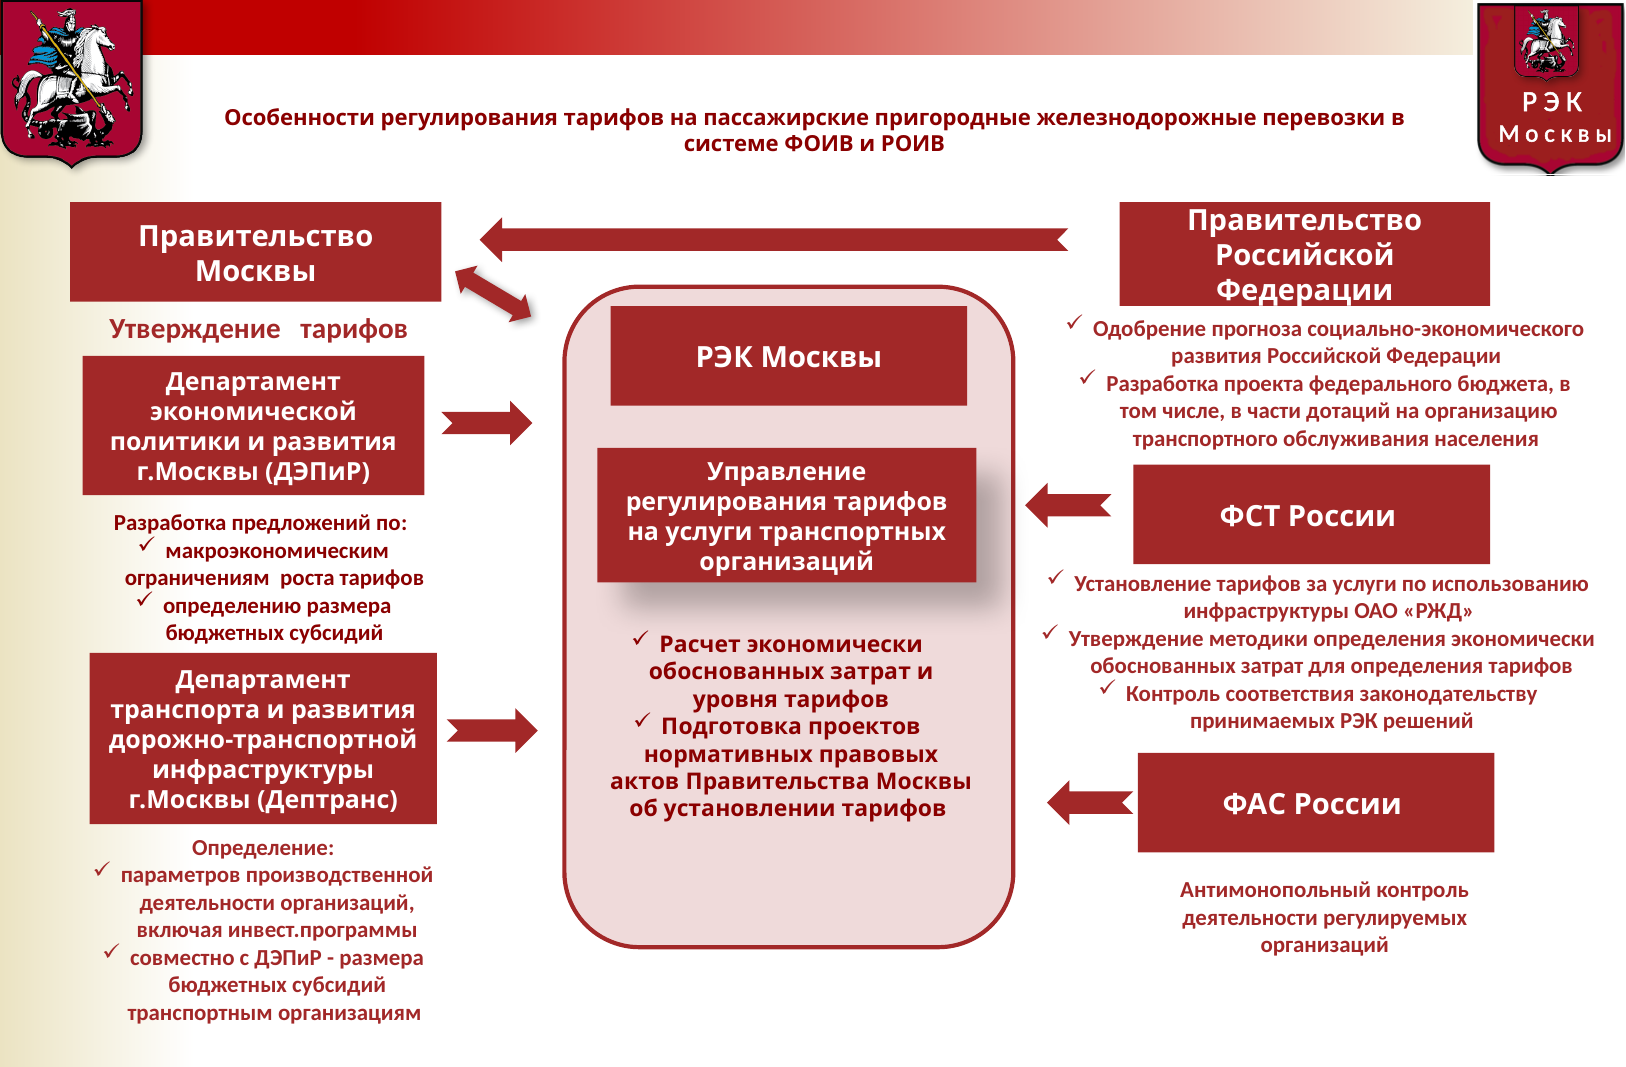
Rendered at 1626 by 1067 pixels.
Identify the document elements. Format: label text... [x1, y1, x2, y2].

text_box Департамент транспорта и развития дорожно-транспортной инфраструктуры г.Москвы (Дептранс) [87, 675, 439, 825]
text_box Правительство Российской Федерации [1117, 200, 1492, 306]
text_box [453, 263, 534, 325]
text_box Антимонопольный контроль деятельности регулируемых организаций [1146, 867, 1504, 970]
title Особенности регулирования тарифов на пассажирские пригородные железнодорожные перевозки в системе ФОИВ и РОИВ [207, 95, 1422, 164]
text_box [1023, 481, 1114, 530]
text_box [477, 215, 1071, 264]
picture [1473, 0, 1625, 177]
text_box [439, 398, 535, 448]
text_box ФСТ России [1131, 463, 1492, 566]
text_box Департамент экономической политики и развития г.Москвы (ДЭПиР) [80, 354, 426, 497]
text_box [562, 284, 1016, 889]
text_box Одобрение прогноза социально-экономического развития Российской Федерации Разработка проекта федерального бюджета, в том числе, в части дотаций на организацию транспортного обслуживания населения [1043, 306, 1606, 470]
text_box Разработка предложений по: макроэкономическим ограничениям роста тарифов определению размера бюджетных субсидий [58, 500, 468, 675]
text_box РЭК Москвы [608, 304, 969, 408]
text_box Утверждение тарифов [70, 301, 442, 438]
text_box Управление регулирования тарифов на услуги транспортных организаций [597, 447, 977, 583]
text_box Правительство Москвы [68, 200, 443, 304]
text_box Определение: параметров производственной деятельности организаций, включая инвест.программы совместно с ДЭПиР - размера бюджетных субсидий транспортным организациям [58, 825, 468, 1023]
text_box [1044, 778, 1136, 827]
text_box Установление тарифов за услуги по использованию инфраструктуры ОАО «РЖД» Утверждение методики определения экономически обоснованных затрат для определения тарифов Контроль соответствия законодательству принимаемых РЭК решений [1019, 560, 1616, 799]
text_box [149, 0, 1473, 57]
text_box [564, 607, 1016, 950]
text_box [444, 706, 540, 755]
text_box ФАС России [1136, 751, 1497, 854]
text_box Расчет экономически обоснованных затрат и уровня тарифов Подготовка проектов нормативных правовых актов Правительства Москвы об установлении тарифов [564, 621, 990, 891]
picture [0, 0, 143, 170]
